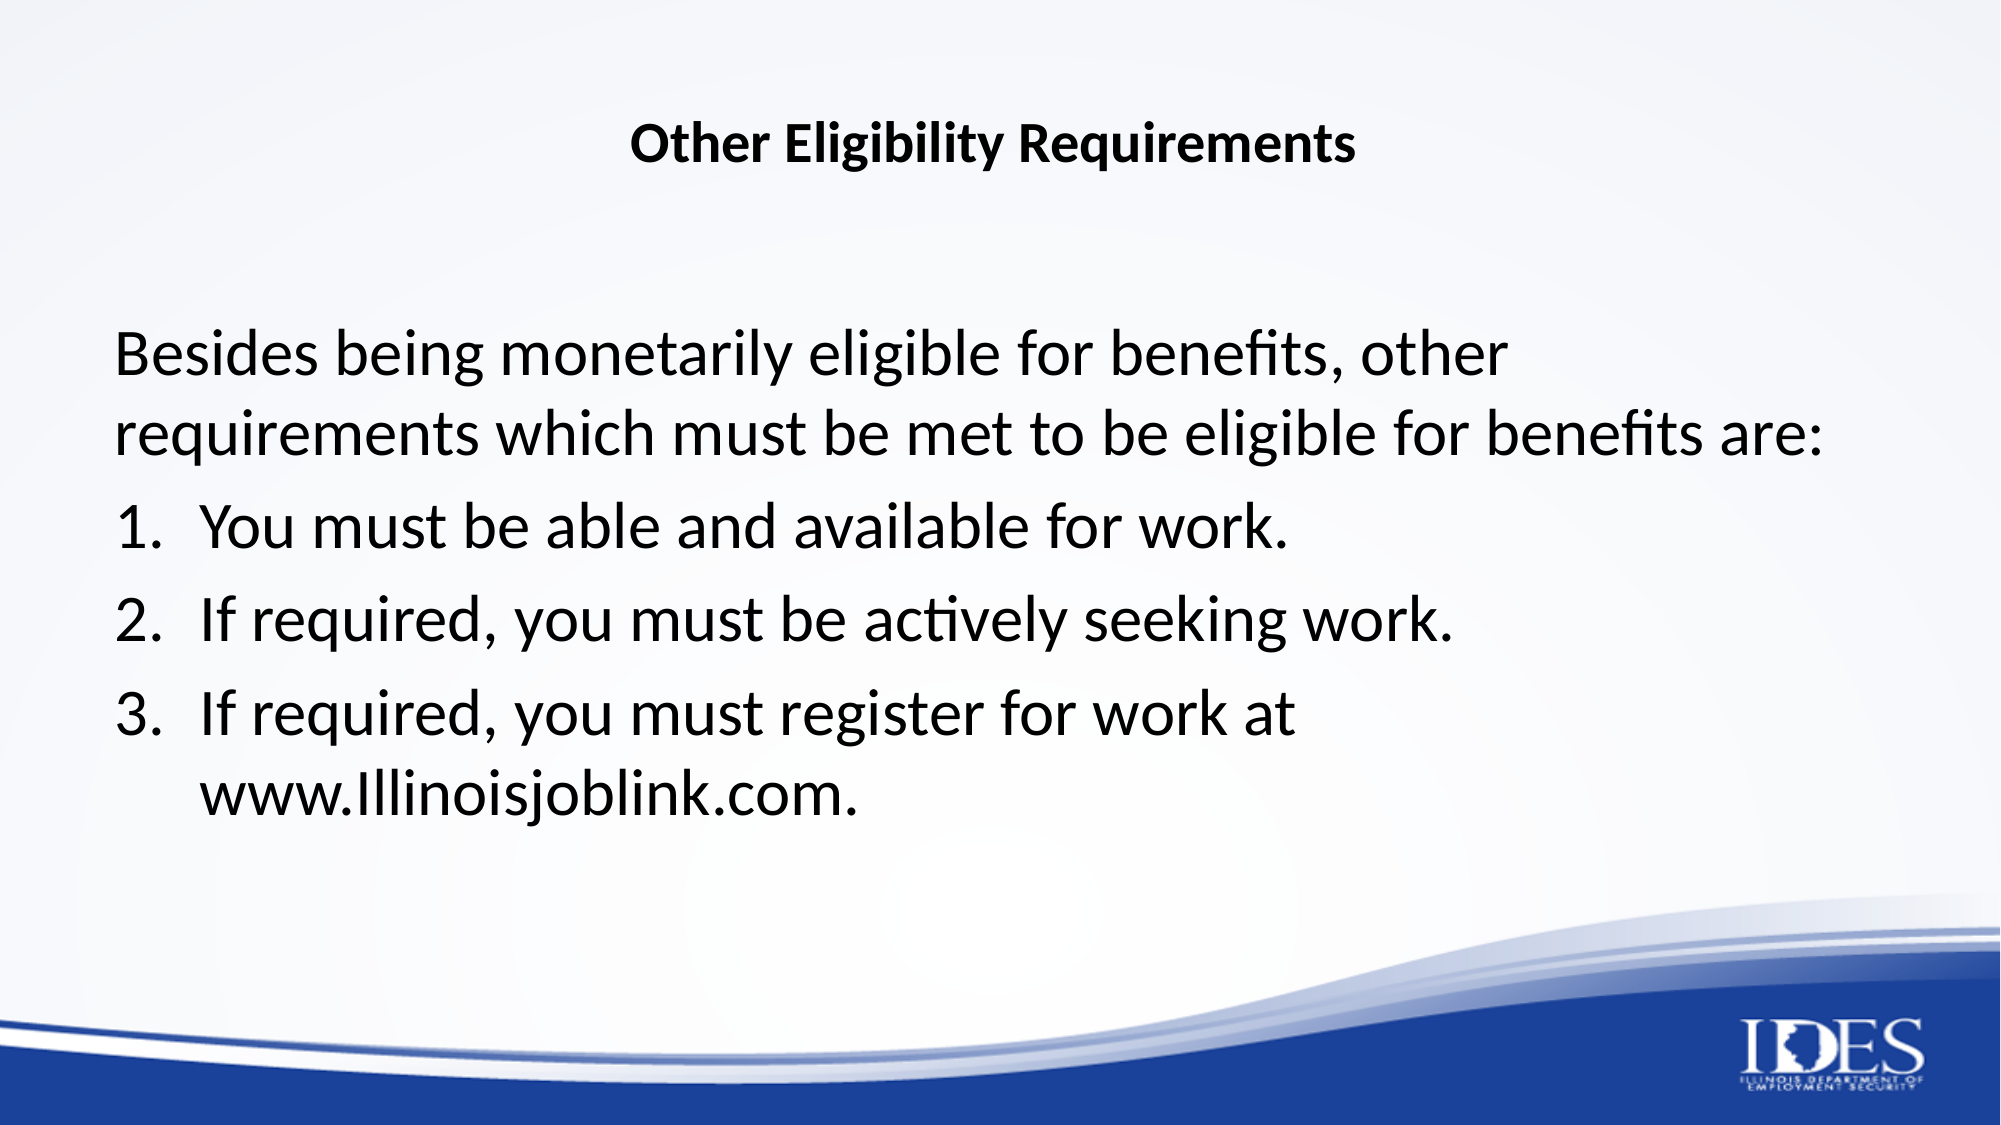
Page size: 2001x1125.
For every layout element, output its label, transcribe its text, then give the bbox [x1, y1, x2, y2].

title Other Eligibility Requirements [324, 45, 1663, 233]
list Besides being monetarily eligible for benefits, other requirements which must be met to be eligible for benefits are: You must be able and available for work. If required, you must be actively seeking work. If required, you must register for work at www.Illinoisjoblink.com. [99, 262, 1900, 1005]
picture [0, 0, 2001, 1125]
